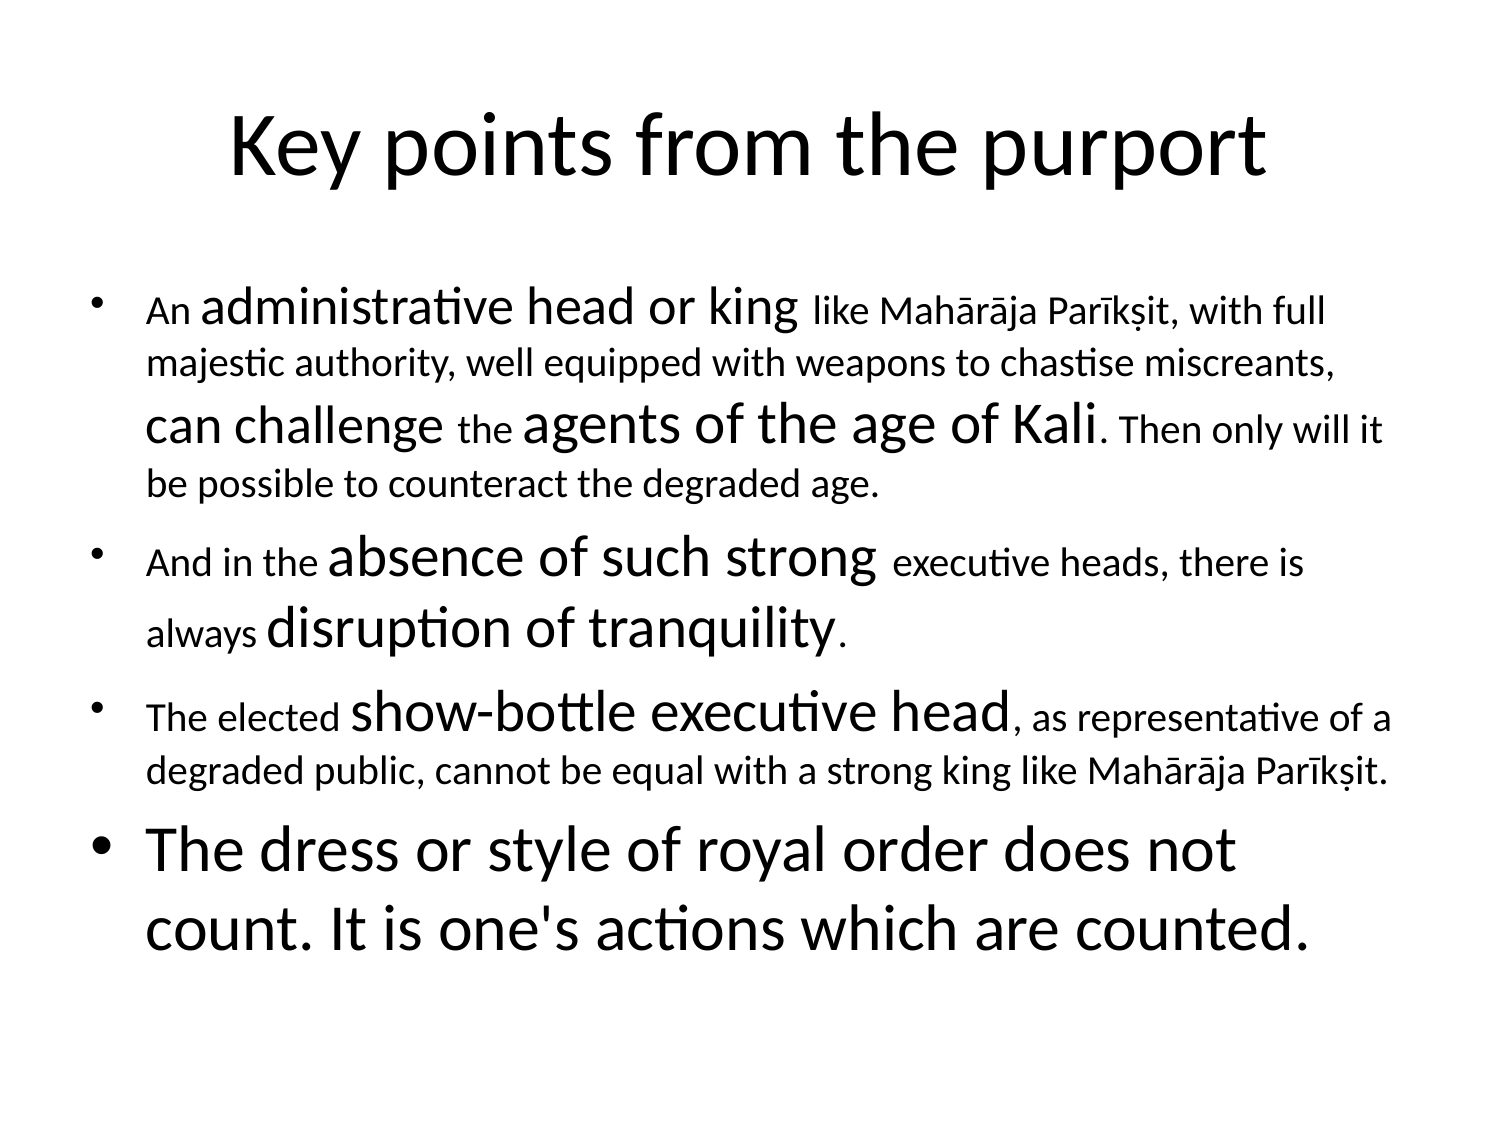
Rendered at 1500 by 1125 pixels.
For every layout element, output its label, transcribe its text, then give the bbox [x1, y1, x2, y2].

title Key points from the purport [75, 45, 1425, 233]
list An administrative head or king like Mahārāja Parīkṣit, with full majestic authority, well equipped with weapons to chastise miscreants, can challenge the agents of the age of Kali. Then only will it be possible to counteract the degraded age. And in the absence of such strong executive heads, there is always disruption of tranquility. The elected show-bottle executive head, as representative of a degraded public, cannot be equal with a strong king like Mahārāja Parīkṣit. The dress or style of royal order does not count. It is one's actions which are counted. [75, 262, 1425, 1005]
